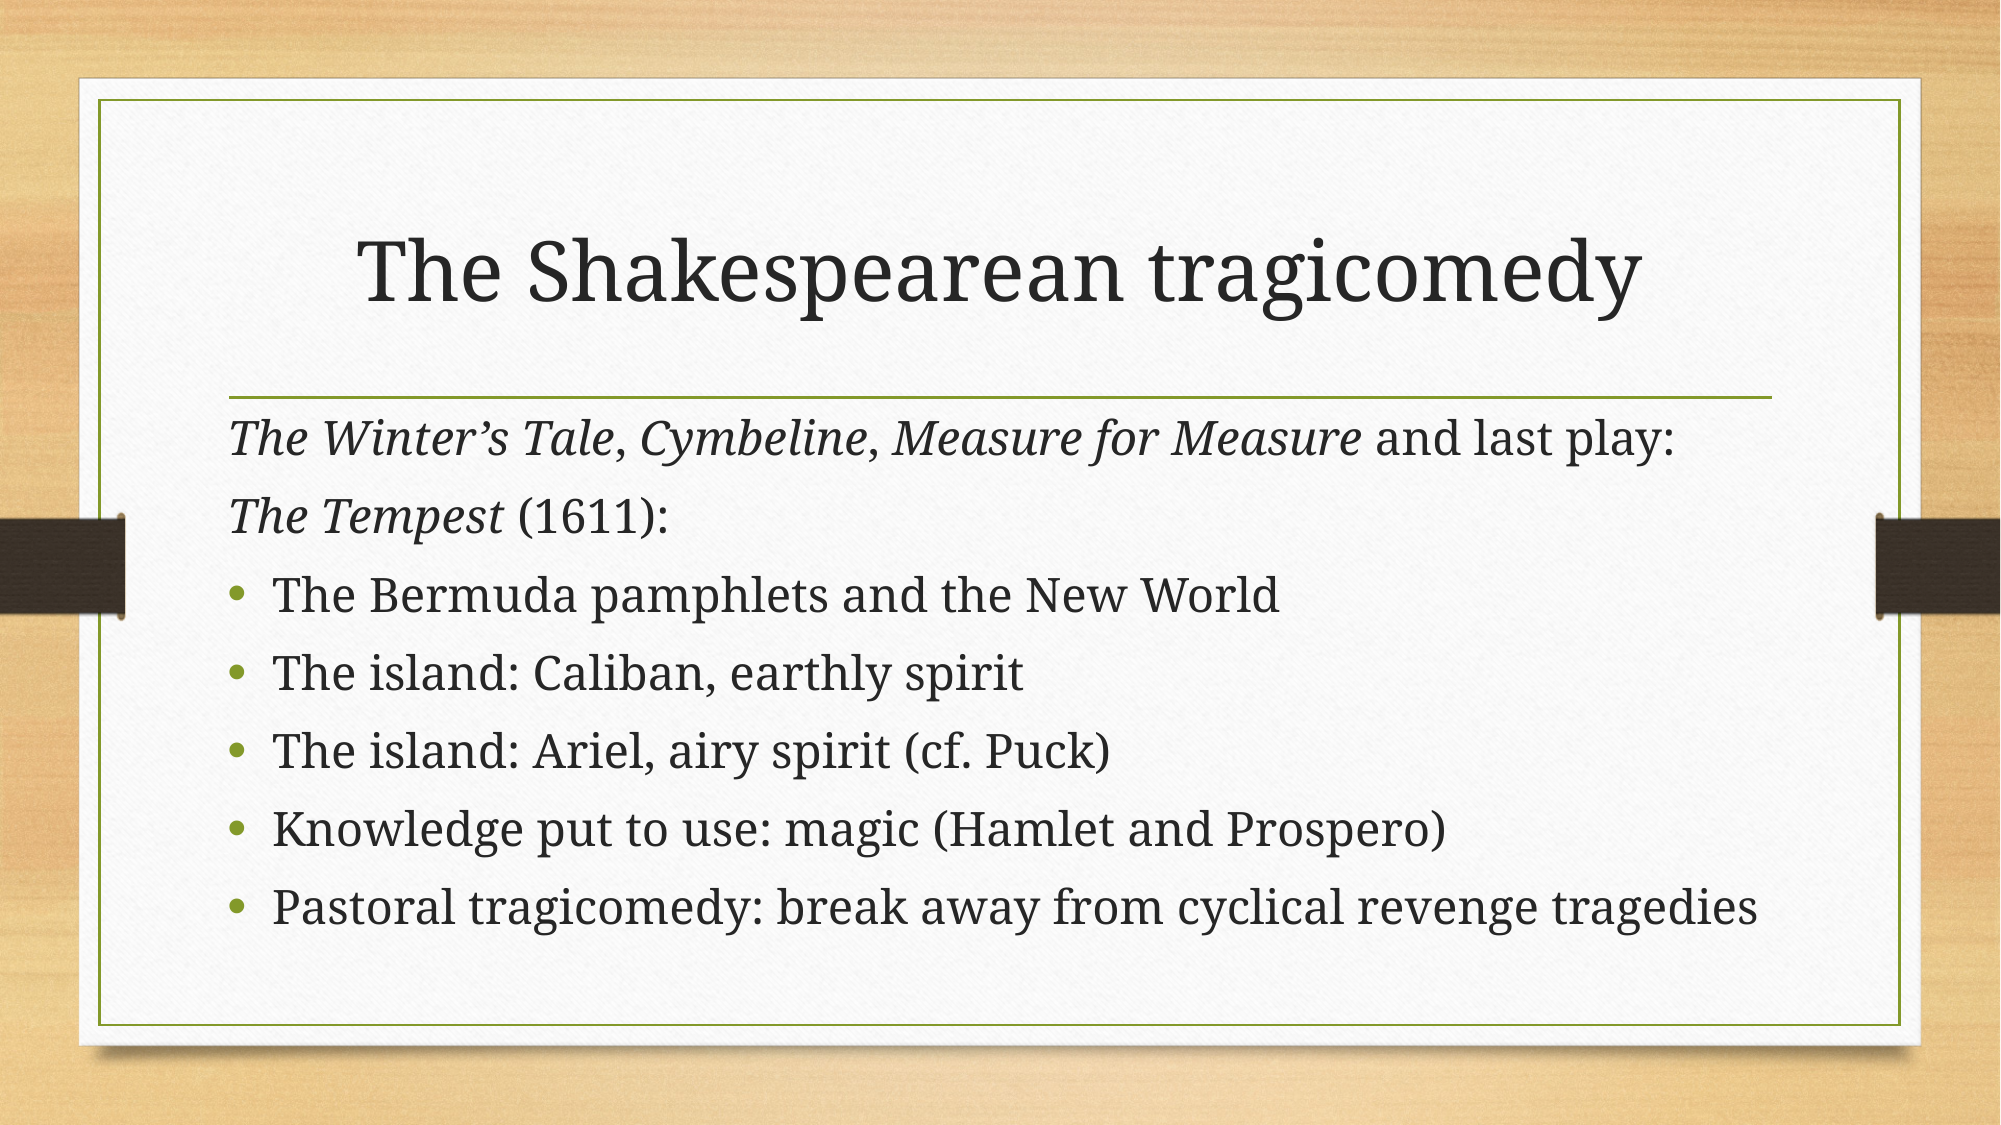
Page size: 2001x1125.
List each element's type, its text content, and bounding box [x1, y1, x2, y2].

title The Shakespearean tragicomedy [212, 161, 1788, 375]
list The Winter’s Tale, Cymbeline, Measure for Measure and last play: The Tempest (1611): The Bermuda pamphlets and the New World The island: Caliban, earthly spirit The island: Ariel, airy spirit (cf. Puck) Knowledge put to use: magic (Hamlet and Prospero) Pastoral tragicomedy: break away from cyclical revenge tragedies [212, 400, 1788, 964]
picture [0, 0, 2001, 1125]
